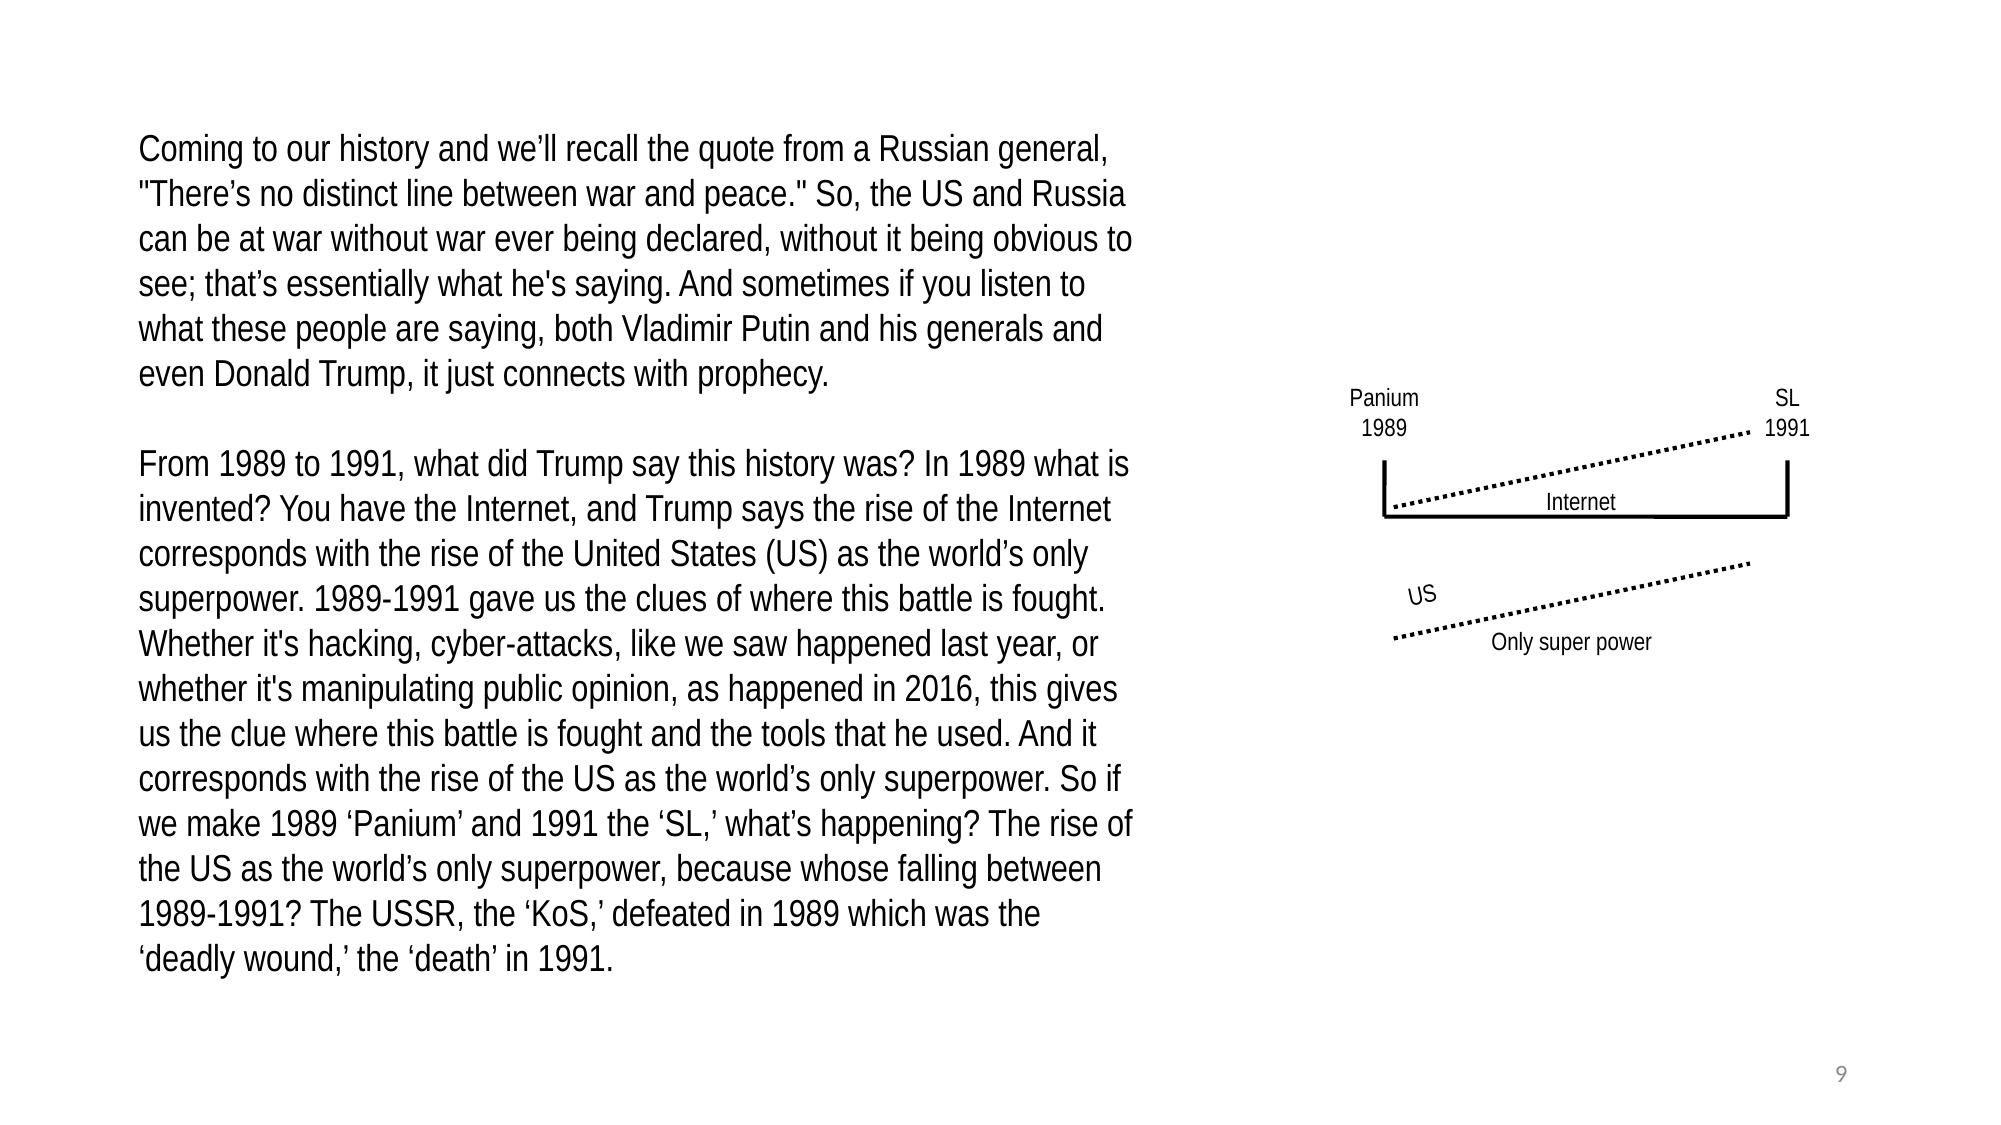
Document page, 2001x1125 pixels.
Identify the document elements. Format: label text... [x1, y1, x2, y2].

text_box Only super power [1468, 619, 1675, 658]
text_box US [1390, 567, 1454, 616]
text_box [1309, 338, 1863, 723]
text_box SL 1991 [1731, 375, 1844, 451]
text_box Coming to our history and we’ll recall the quote from a Russian general, "There’s no distinct line between war and peace." So, the US and Russia can be at war without war ever being declared, without it being obvious to see; that’s essentially what he's saying. And sometimes if you listen to what these people are saying, both Vladimir Putin and his generals and even Donald Trump, it just connects with prophecy. From 1989 to 1991, what did Trump say this history was? In 1989 what is invented? You have the Internet, and Trump says the rise of the Internet corresponds with the rise of the United States (US) as the world’s only superpower. 1989-1991 gave us the clues of where this battle is fought. Whether it's hacking, cyber-attacks, like we saw happened last year, or whether it's manipulating public opinion, as happened in 2016, this gives us the clue where this battle is fought and the tools that he used. And it corresponds with the rise of the US as the world’s only superpower. So if we make 1989 ‘Panium’ and 1991 the ‘SL,’ what’s happening? The rise of the US as the world’s only superpower, because whose falling between 1989-1991? The USSR, the ‘KoS,’ defeated in 1989 which was the ‘deadly wound,’ the ‘death’ in 1991. [123, 116, 1156, 987]
text_box Panium 1989 [1328, 375, 1441, 451]
text_box Internet [1492, 479, 1671, 517]
slide_number 9 [1412, 1042, 1863, 1103]
